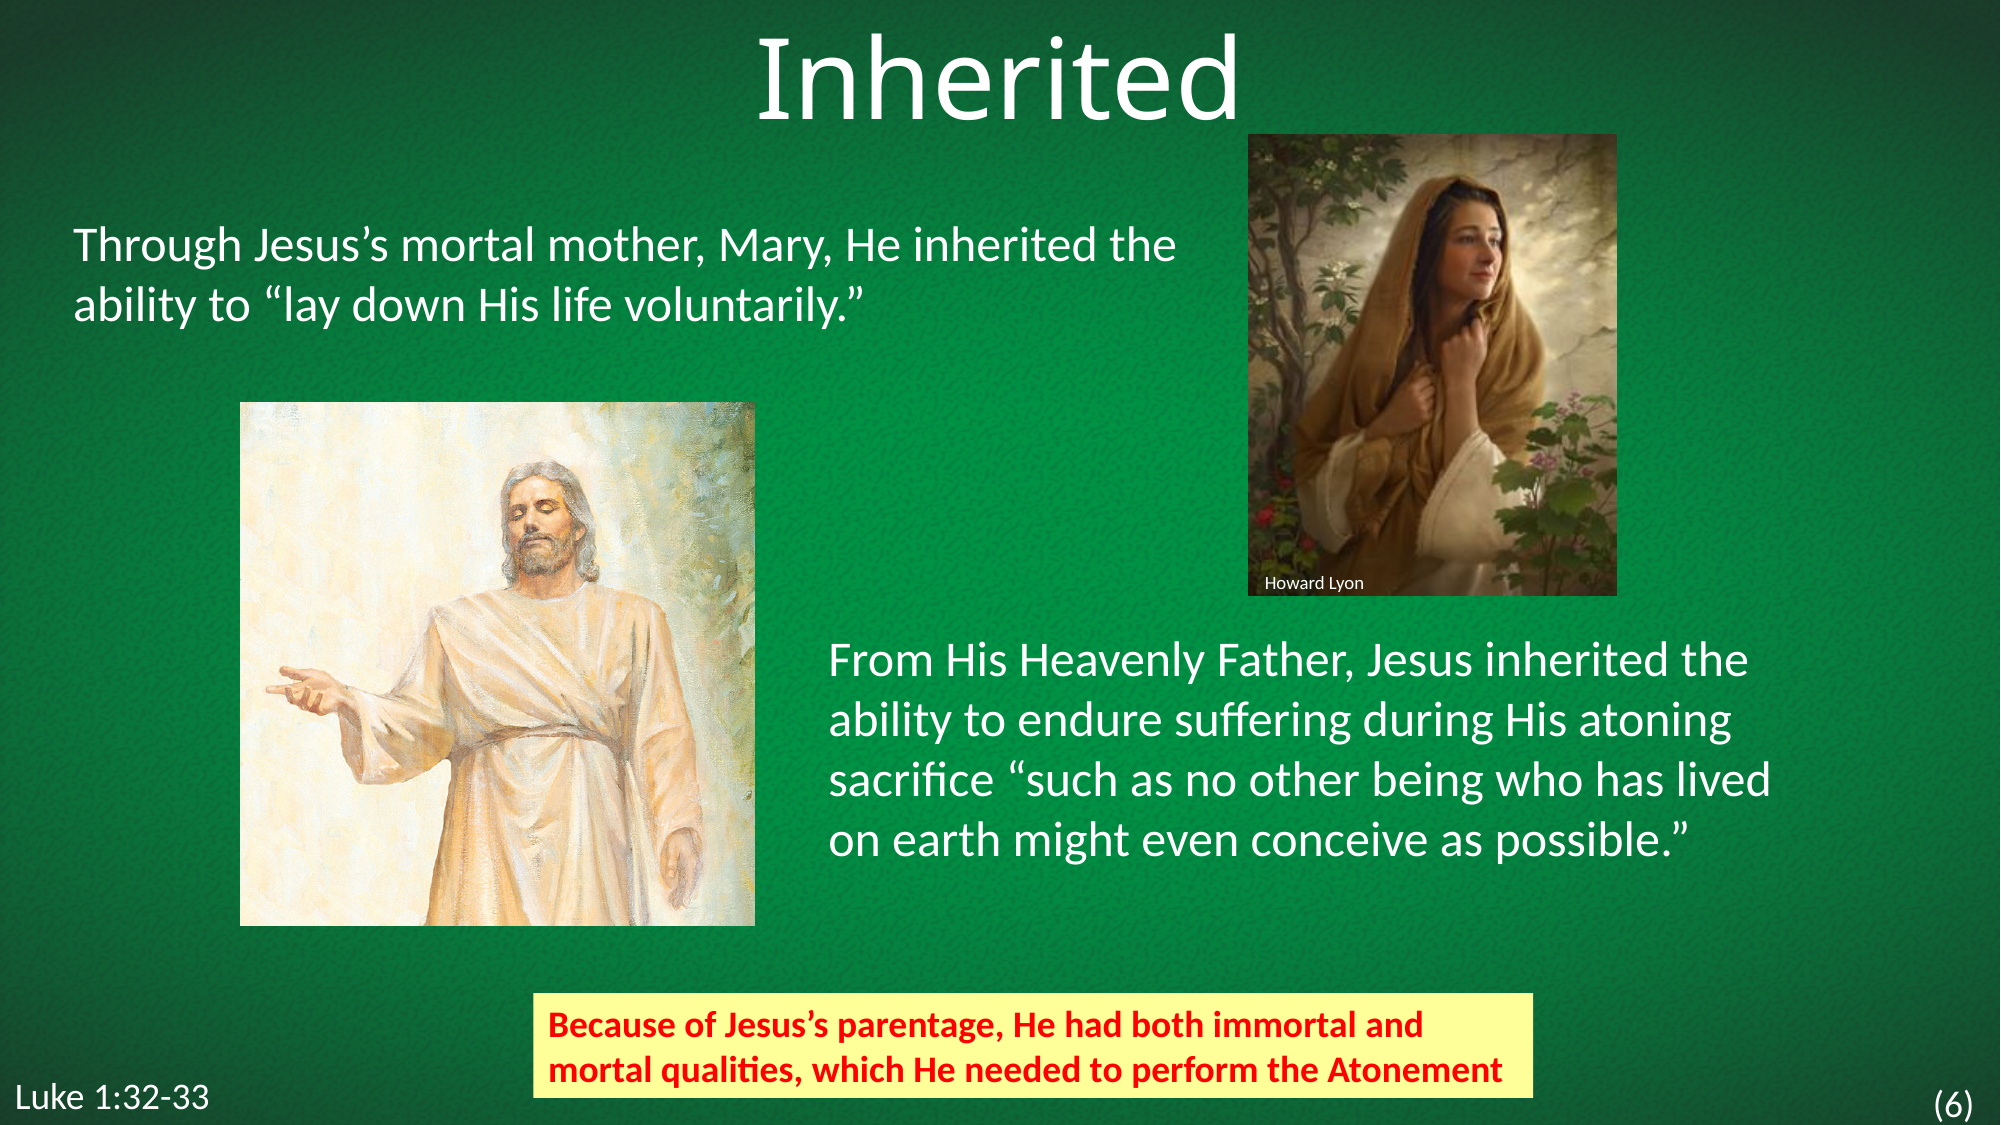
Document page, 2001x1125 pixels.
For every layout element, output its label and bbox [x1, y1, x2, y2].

text_box [1248, 134, 1617, 602]
picture [0, 0, 2000, 1125]
